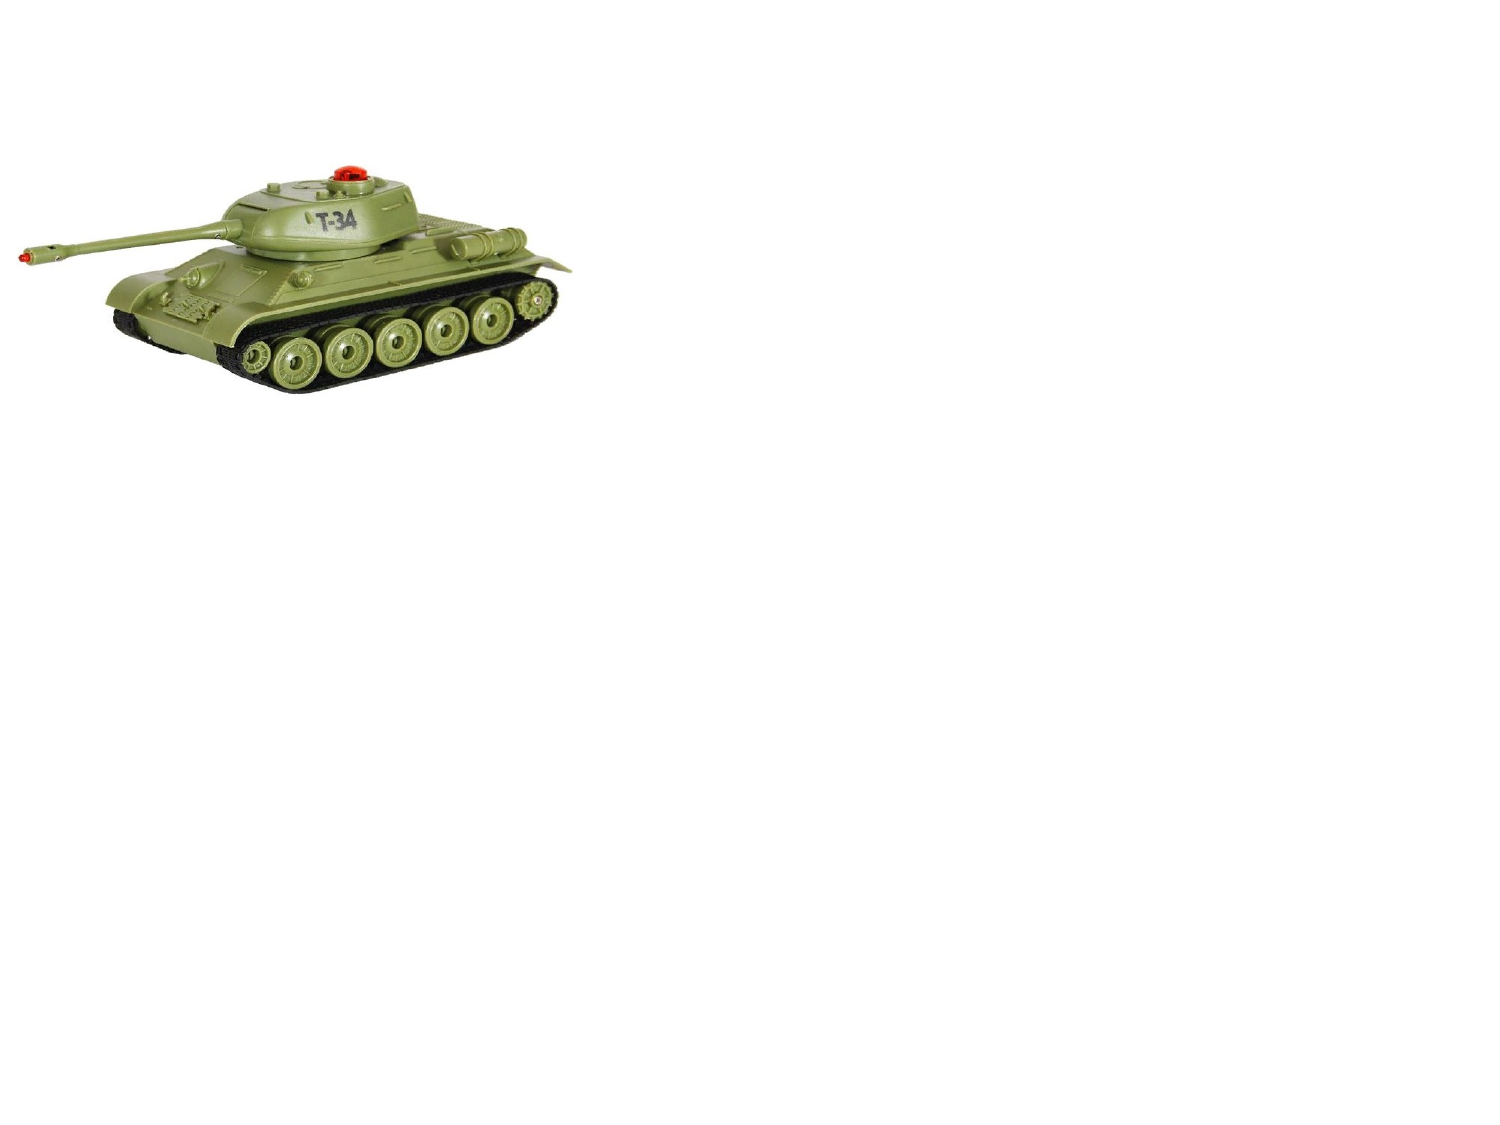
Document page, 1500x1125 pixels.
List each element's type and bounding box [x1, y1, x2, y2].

list [17, 42, 574, 516]
